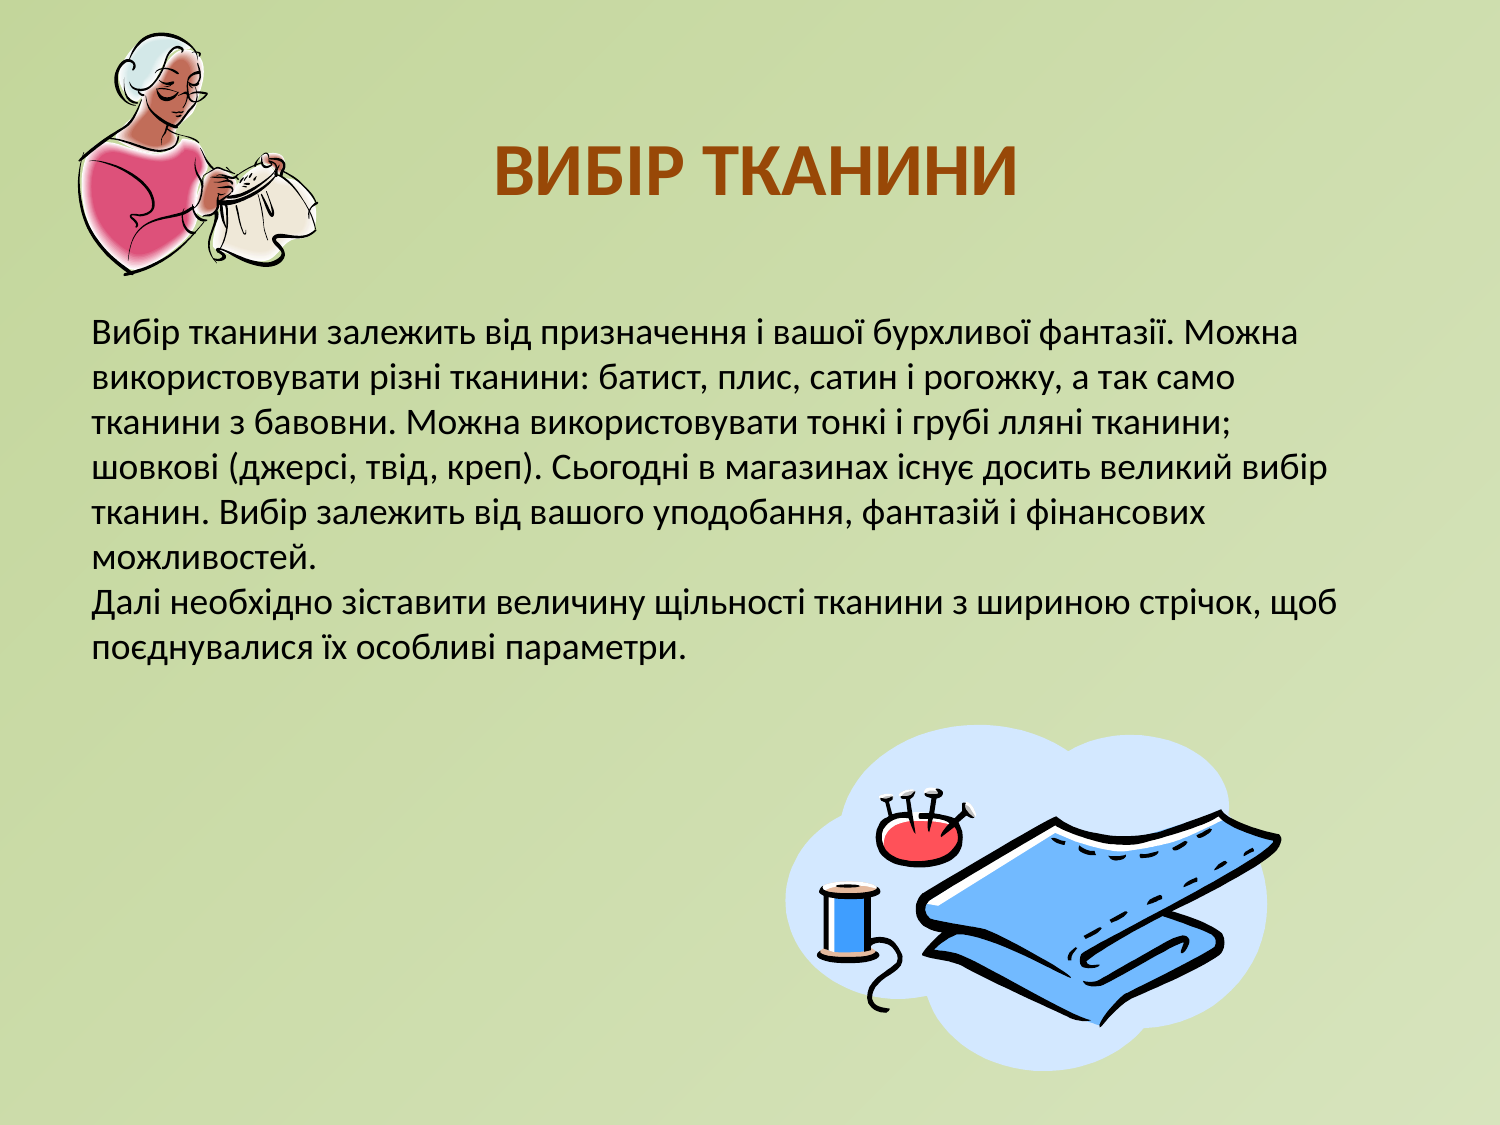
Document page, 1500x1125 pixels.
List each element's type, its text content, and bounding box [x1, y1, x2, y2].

picture [785, 724, 1282, 1072]
text_box Вибір тканини залежить від призначення і вашої бурхливої фантазії. Можна використовувати різні тканини: батист, плис, сатин і рогожку, а так само тканини з бавовни. Можна використовувати тонкі і грубі лляні тканини; шовкові (джерсі, твід, креп). Сьогодні в магазинах існує досить великий вибір тканин. Вибір залежить від вашого уподобання, фантазій і фінансових можливостей. Далі необхідно зіставити величину щільності тканини з шириною стрічок, щоб поєднувалися їх особливі параметри. [76, 219, 1365, 720]
text_box Вибір тканини [478, 112, 1187, 263]
picture [77, 30, 319, 277]
